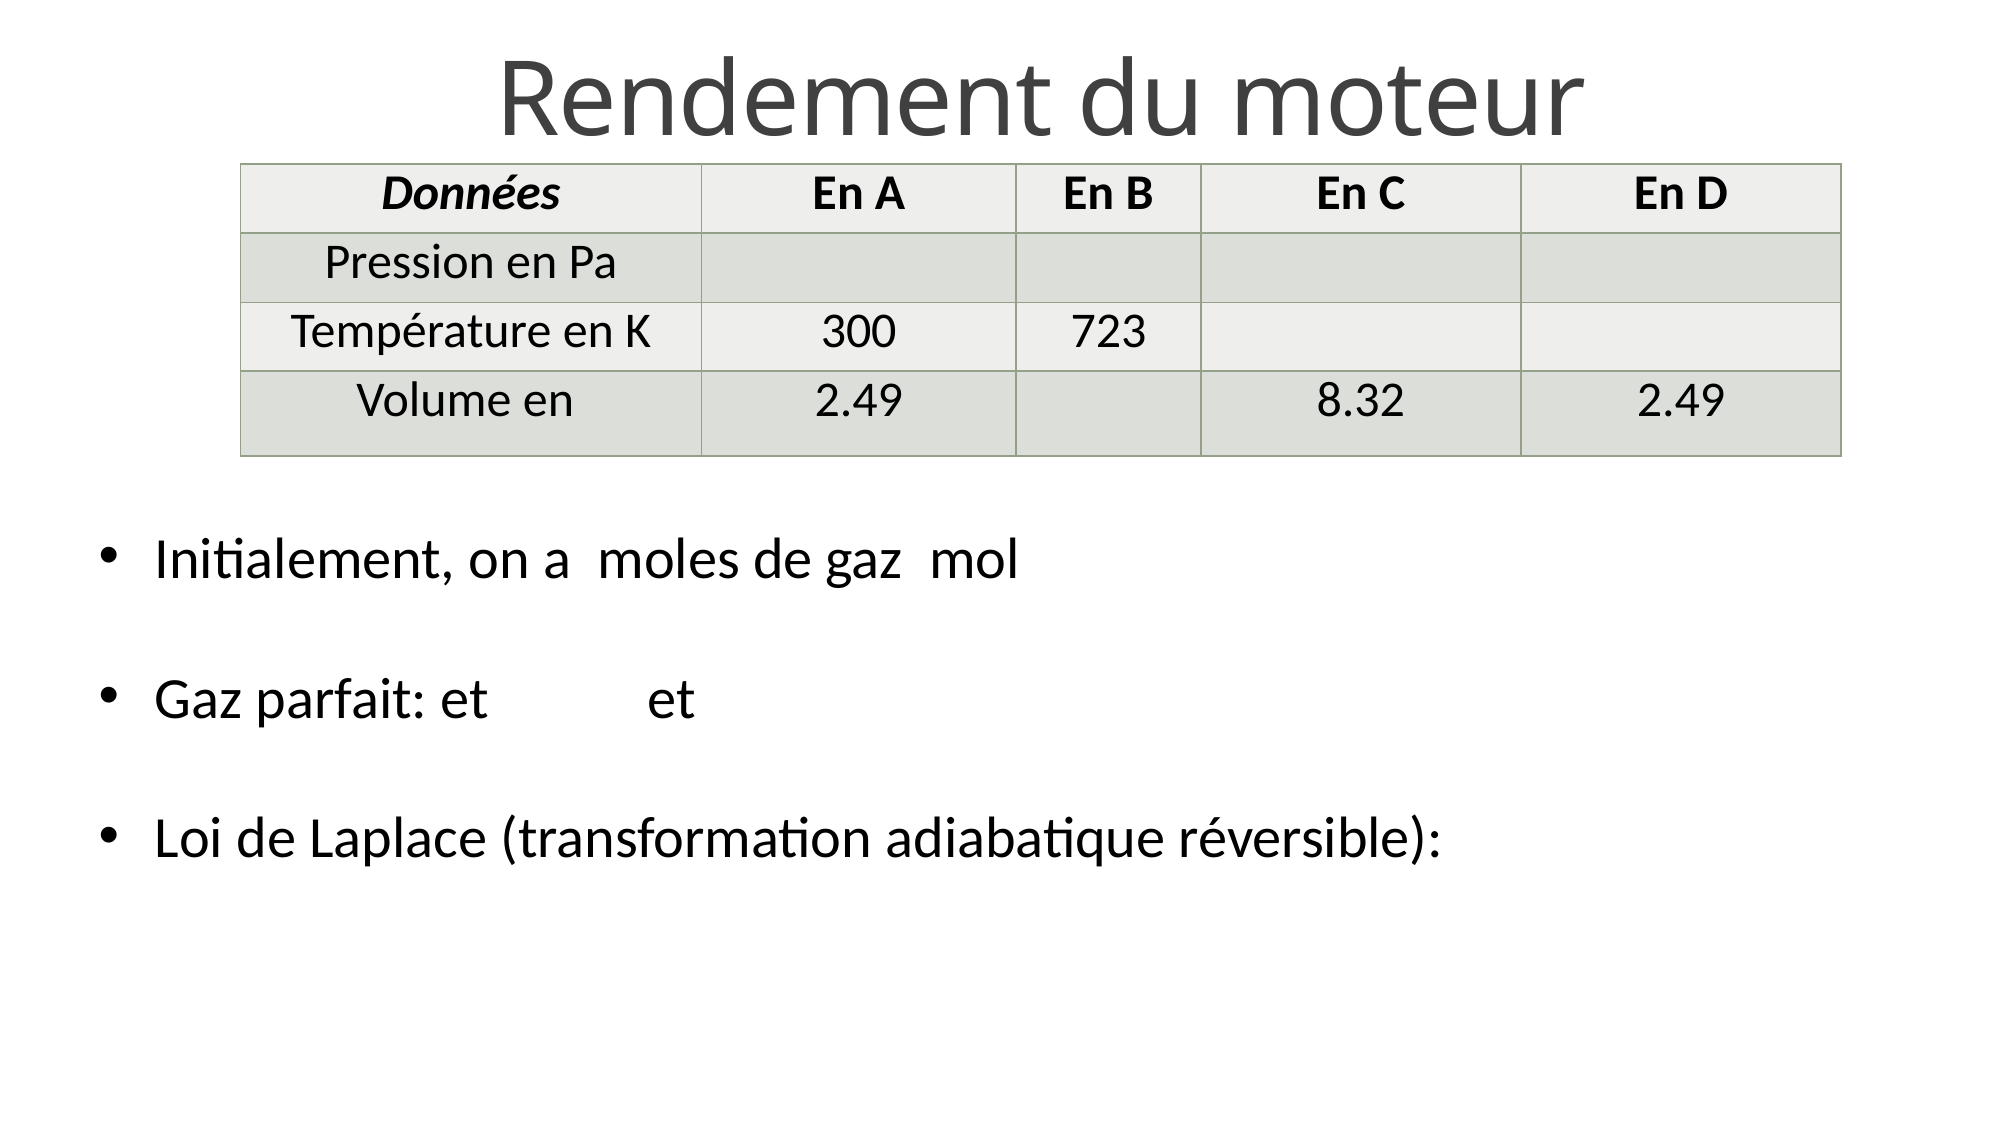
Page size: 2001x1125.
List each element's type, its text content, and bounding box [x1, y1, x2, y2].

text_box Rendement du moteur [215, 43, 1866, 165]
